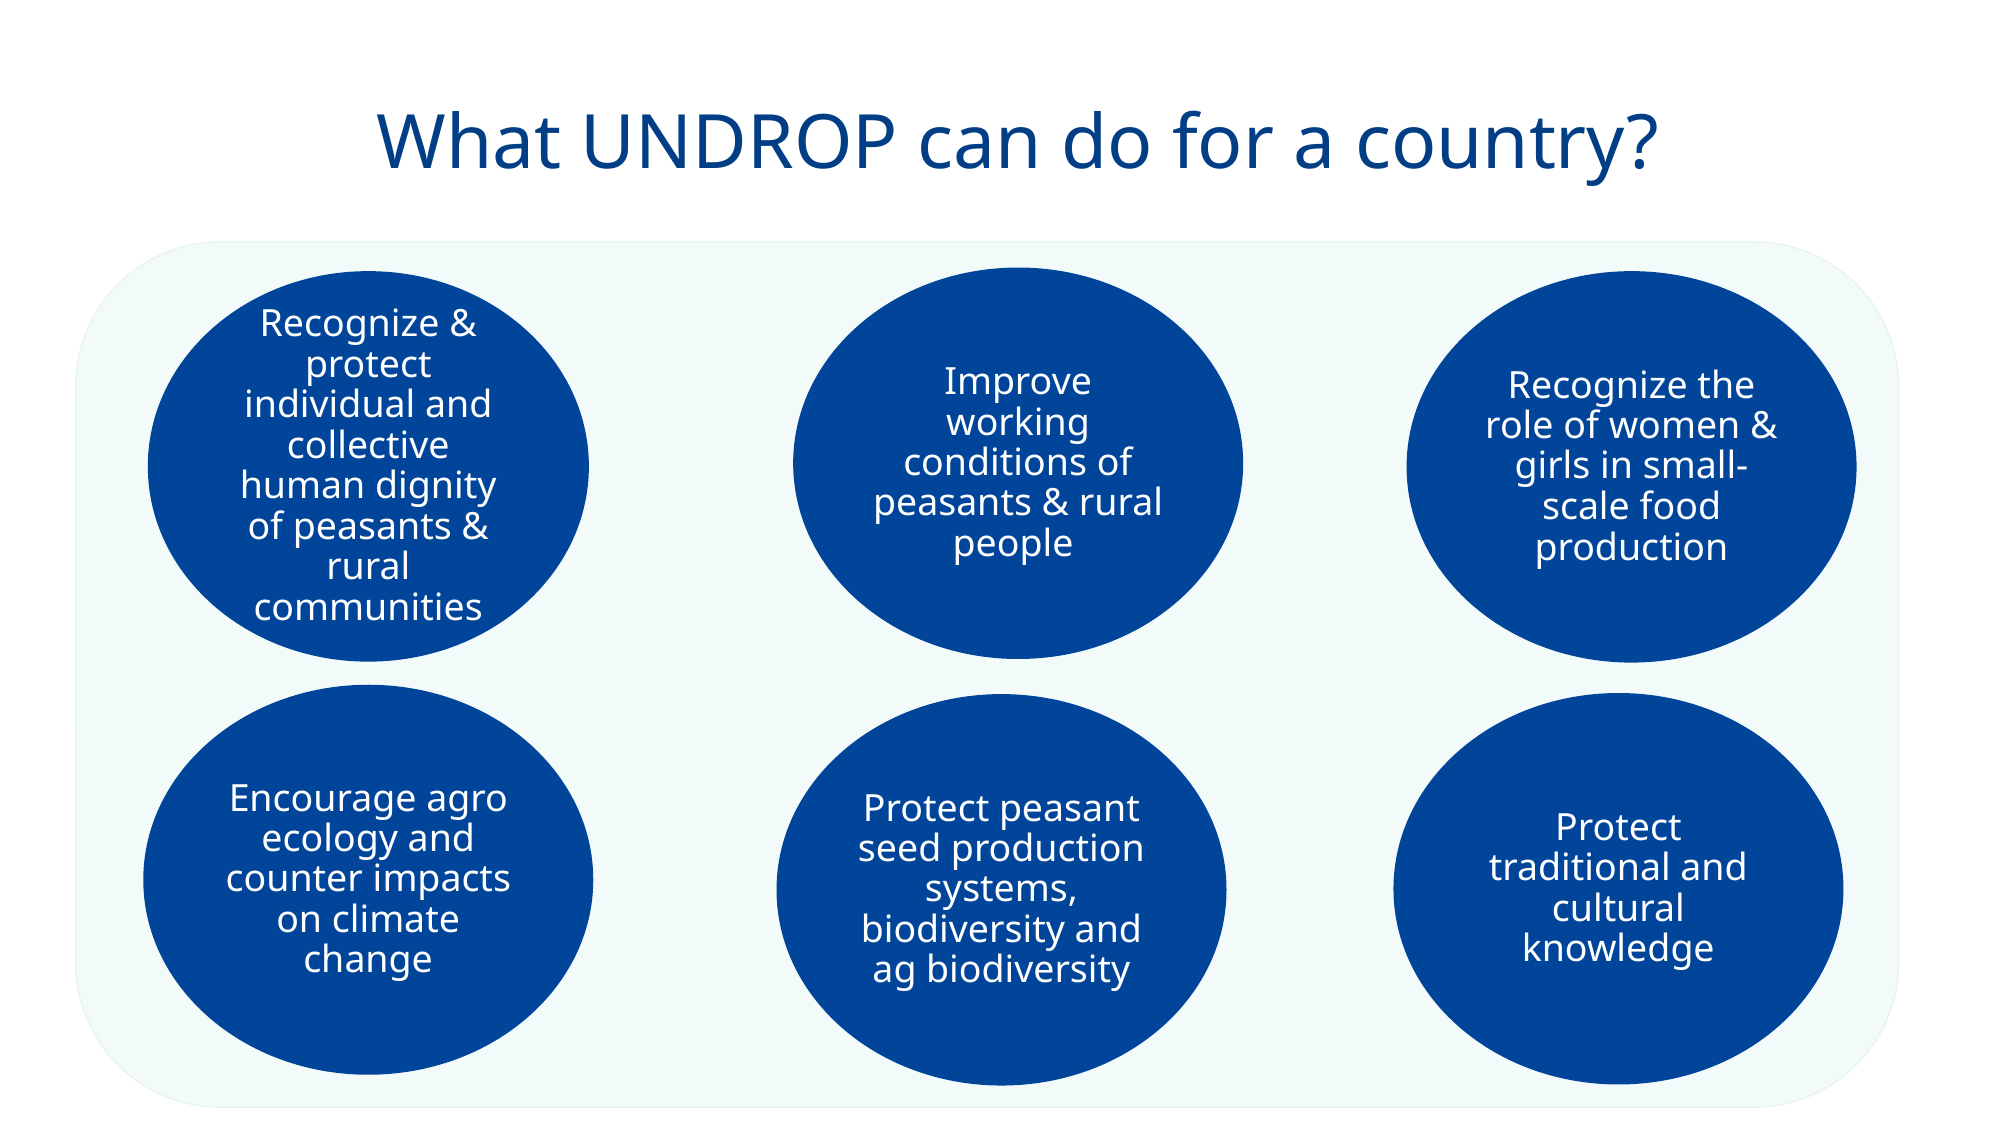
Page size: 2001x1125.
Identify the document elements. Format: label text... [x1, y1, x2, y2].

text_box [75, 241, 1899, 1125]
title What UNDROP can do for a country? [75, 46, 1961, 242]
